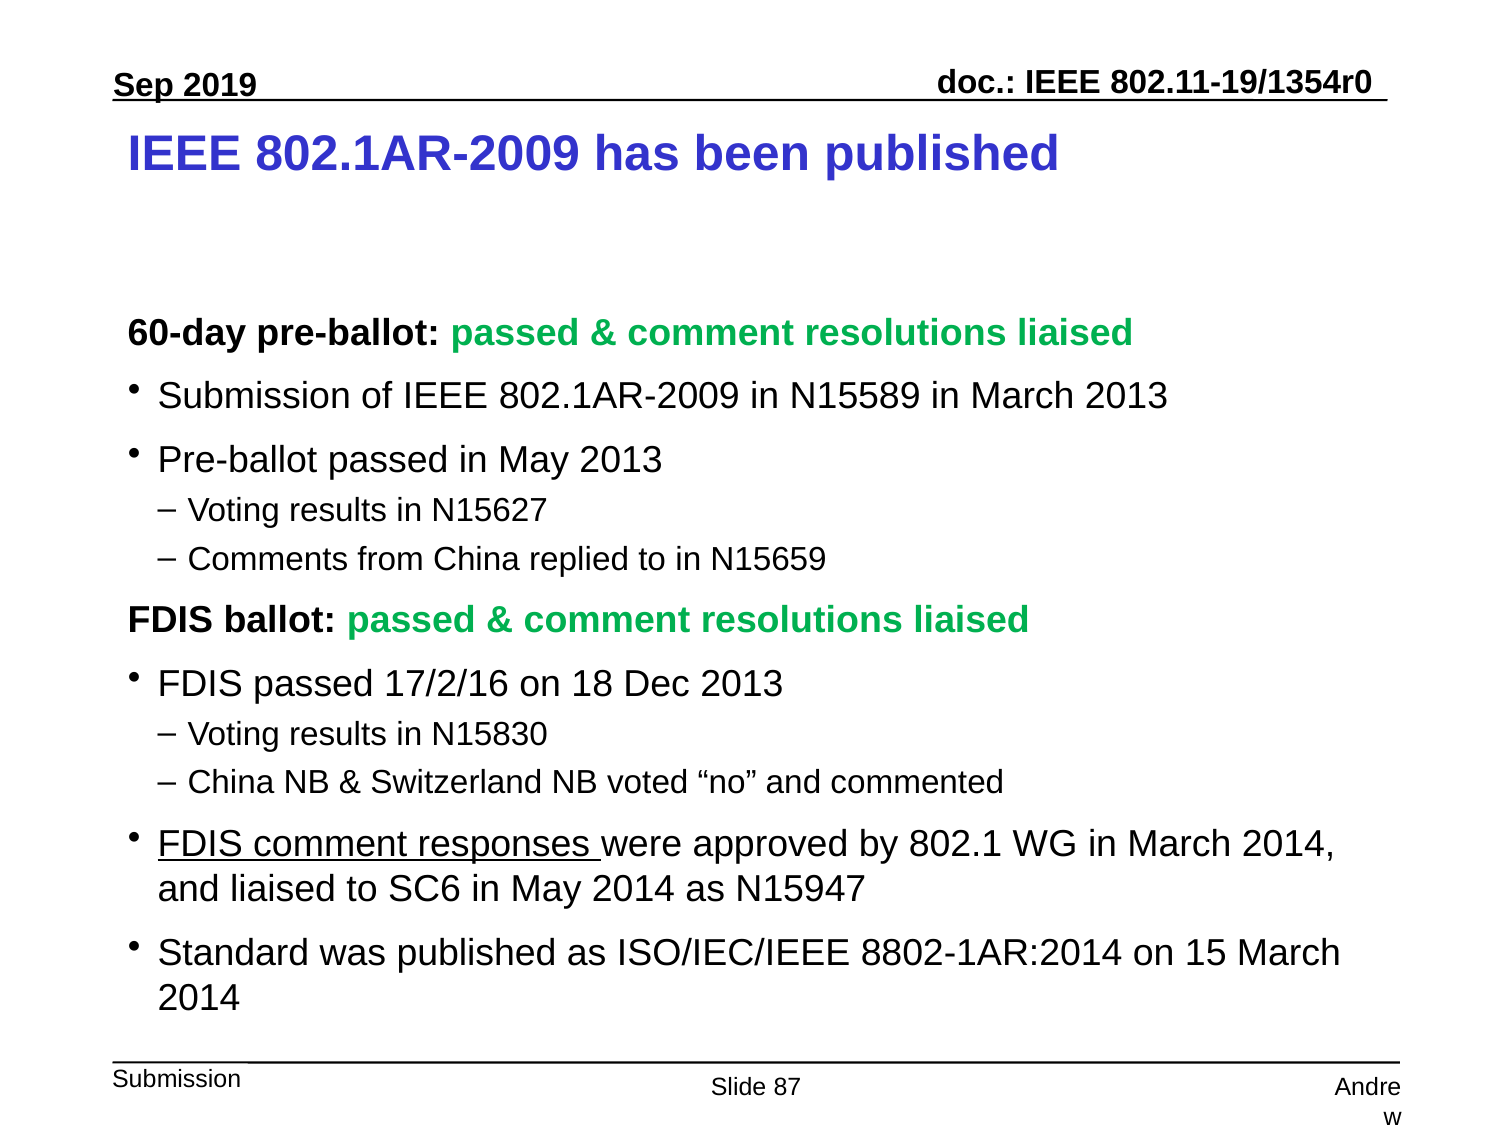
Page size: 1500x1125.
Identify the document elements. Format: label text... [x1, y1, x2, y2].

slide_number Slide 87 [709, 1069, 803, 1101]
title IEEE 802.1AR-2009 has been published [112, 112, 1438, 288]
footer Andrew Myles, Cisco [1320, 1069, 1402, 1101]
list 60-day pre-ballot: passed & comment resolutions liaised Submission of IEEE 802.1AR-2009 in N15589 in March 2013 Pre-ballot passed in May 2013 Voting results in N15627 Comments from China replied to in N15659 FDIS ballot: passed & comment resolutions liaised FDIS passed 17/2/16 on 18 Dec 2013 Voting results in N15830 China NB & Switzerland NB voted “no” and commented FDIS comment responses were approved by 802.1 WG in March 2014, and liaised to SC6 in May 2014 as N15947 Standard was published as ISO/IEC/IEEE 8802-1AR:2014 on 15 March 2014 [112, 299, 1388, 975]
